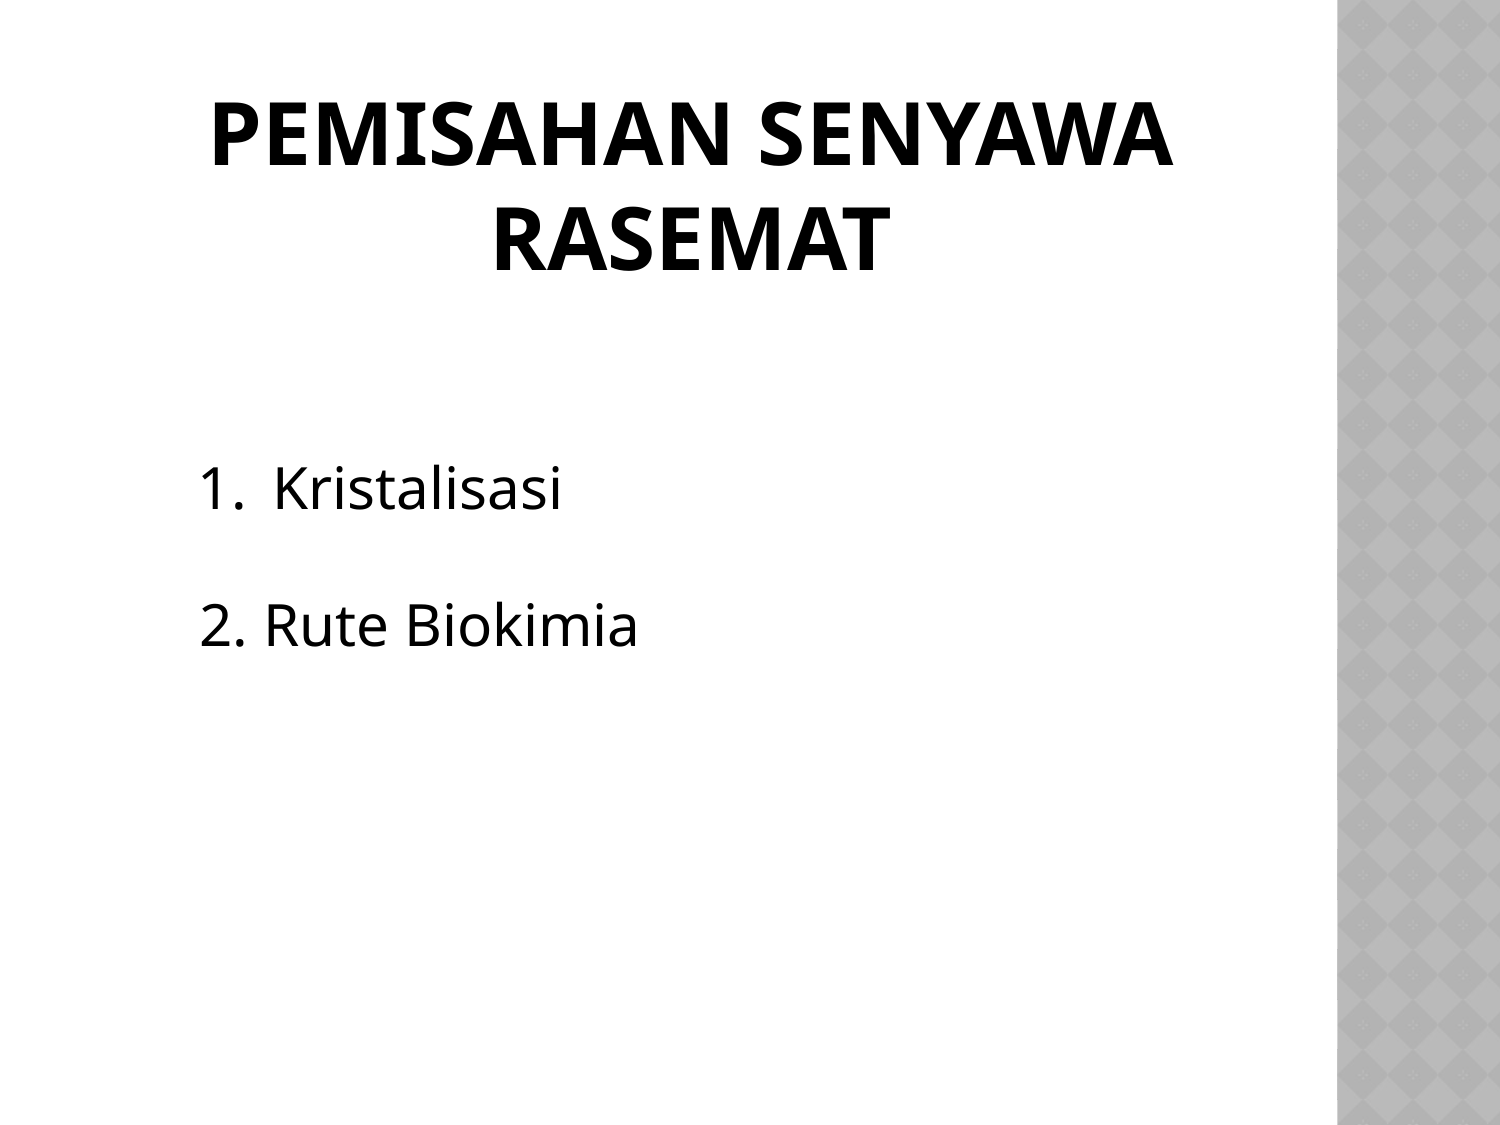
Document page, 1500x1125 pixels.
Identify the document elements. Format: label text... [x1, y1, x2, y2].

text_box 2. Rute Biokimia [184, 580, 823, 736]
text_box Kristalisasi [182, 373, 1258, 529]
title Pemisahan senyawa rasemat [88, 78, 1294, 302]
